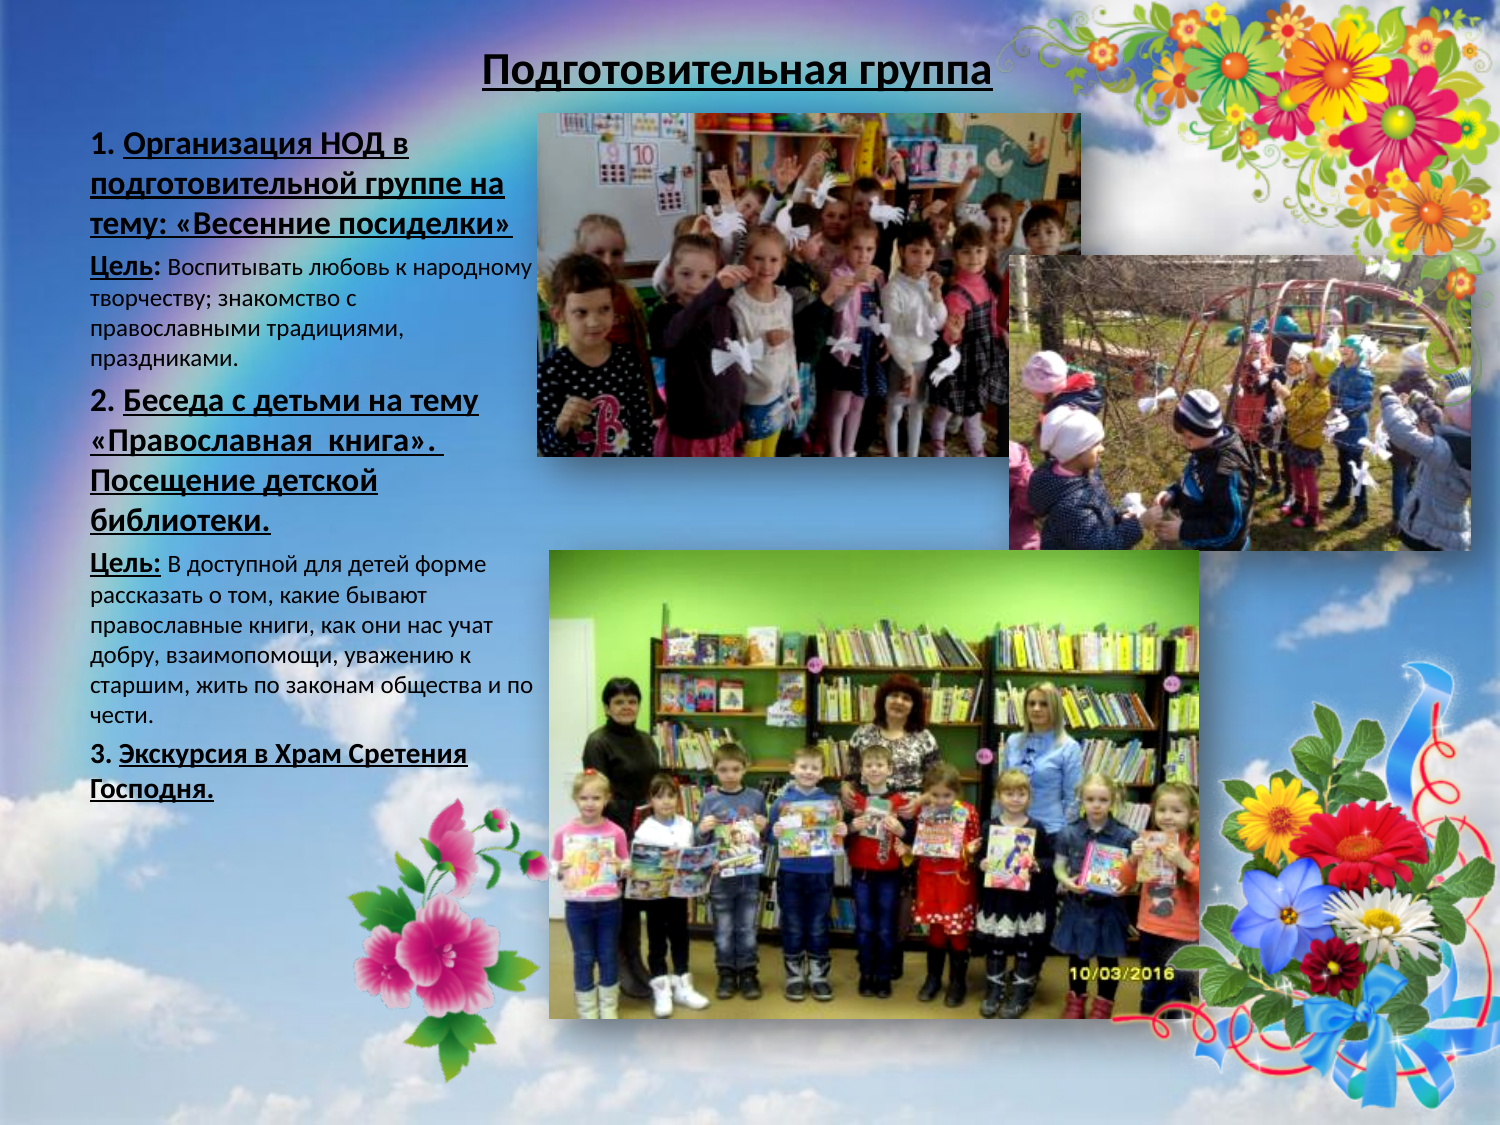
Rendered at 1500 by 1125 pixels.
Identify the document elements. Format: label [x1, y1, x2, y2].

list [537, 113, 1004, 457]
picture [0, 0, 1500, 1125]
